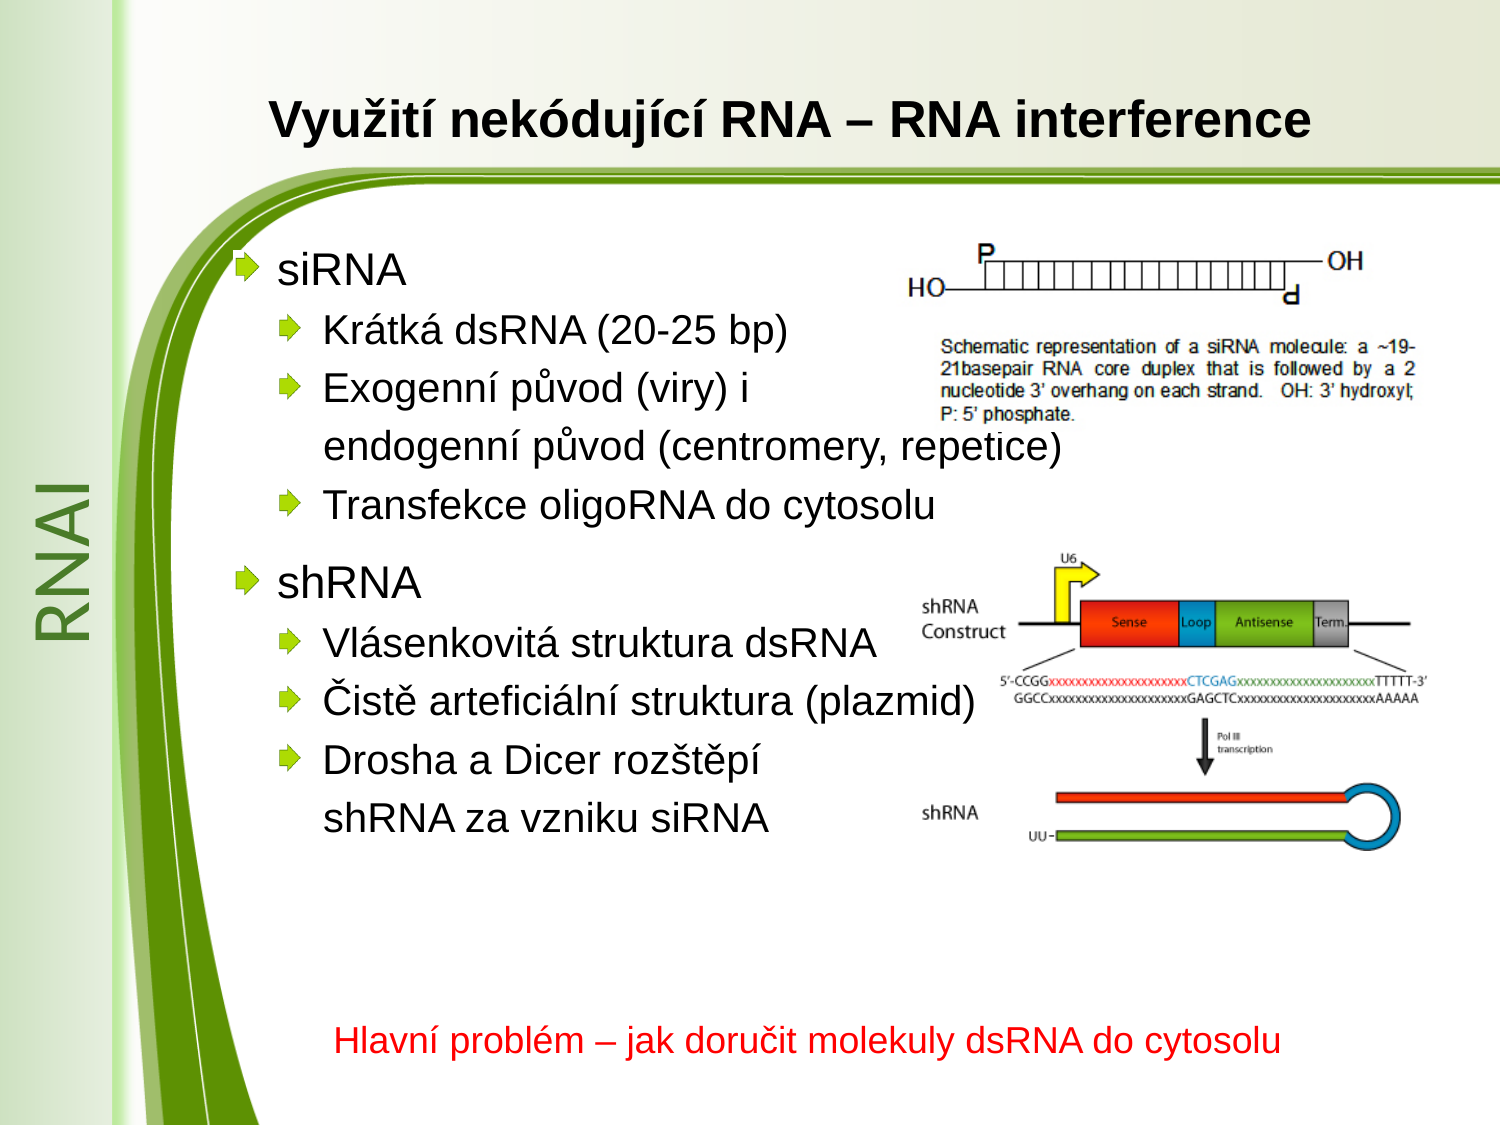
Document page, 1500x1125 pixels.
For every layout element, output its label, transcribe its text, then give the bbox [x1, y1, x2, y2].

list siRNA Krátká dsRNA (20-25 bp) Exogenní původ (viry) i endogenní původ (centromery, repetice) Transfekce oligoRNA do cytosolu shRNA Vlásenkovitá struktura dsRNA Čistě arteficiální struktura (plazmid) Drosha a Dicer rozštěpí shRNA za vzniku siRNA [218, 231, 1465, 1006]
text_box RNAi [0, 0, 114, 1125]
text_box Hlavní problém – jak doručit molekuly dsRNA do cytosolu [318, 1008, 1308, 1069]
title Využití nekódující RNA – RNA interference [253, 64, 1426, 169]
picture [130, 0, 1500, 1125]
